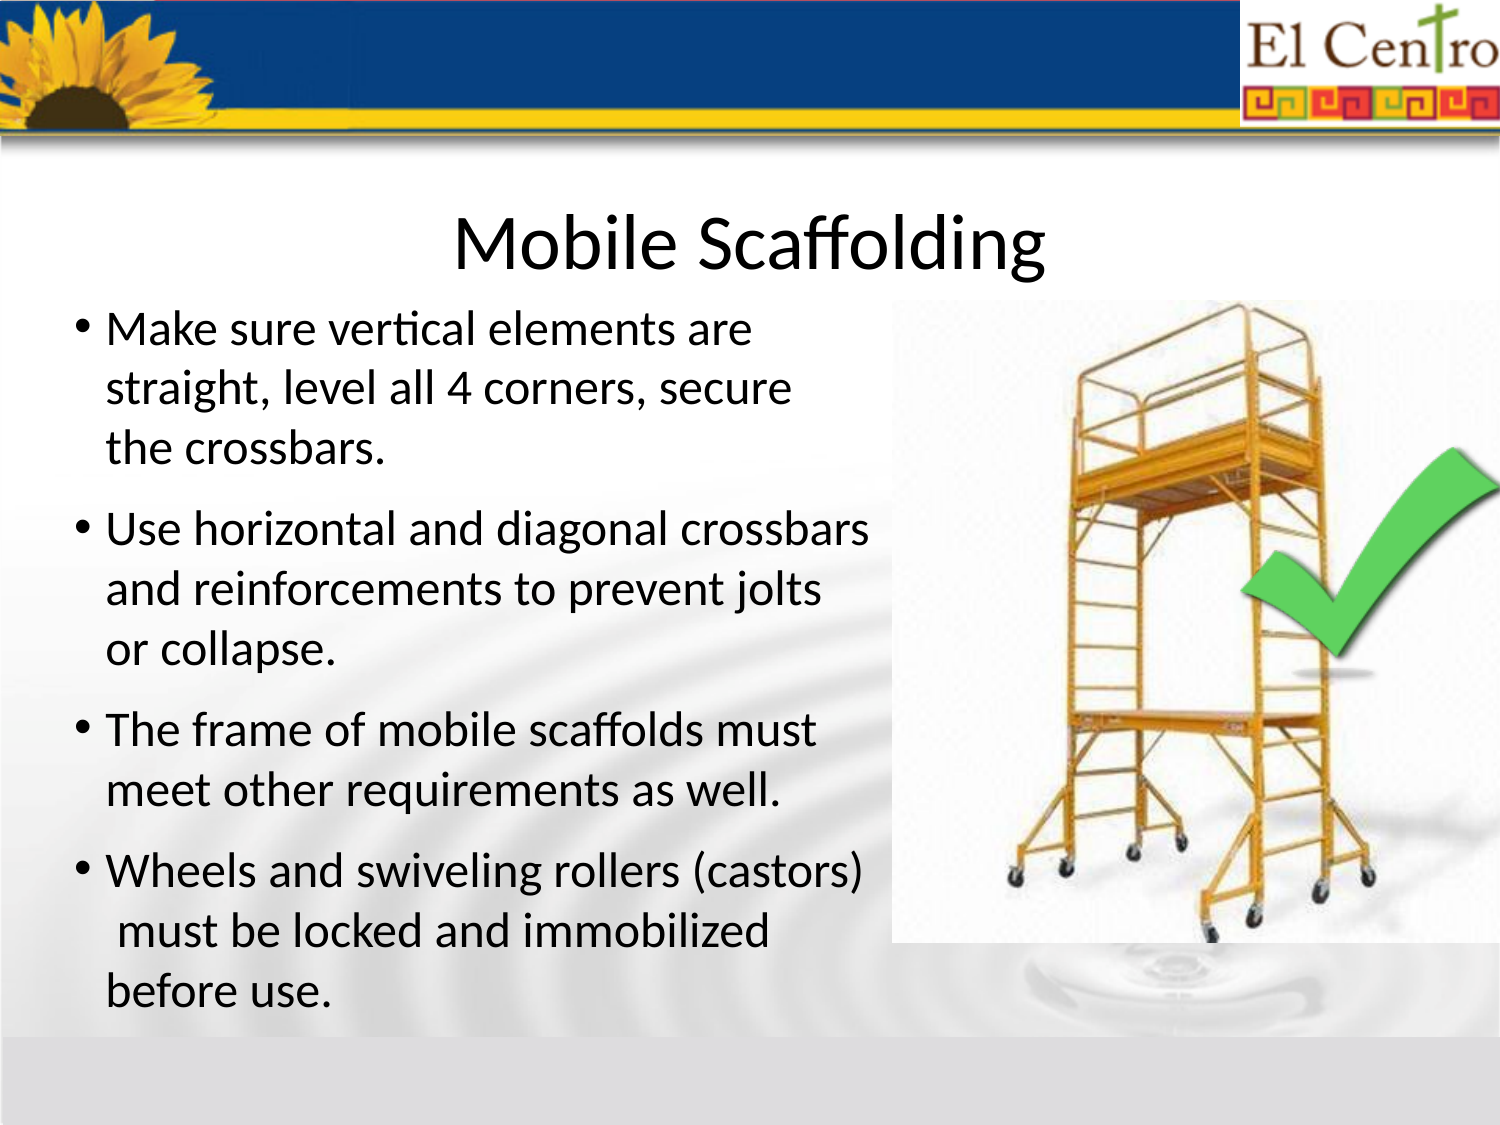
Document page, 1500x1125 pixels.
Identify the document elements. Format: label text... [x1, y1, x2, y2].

title Mobile Scaffolding [74, 181, 1426, 295]
picture [0, 0, 1500, 1125]
list Make sure vertical elements are straight, level all 4 corners, secure the crossbars. Use horizontal and diagonal crossbars and reinforcements to prevent jolts or collapse. The frame of mobile scaffolds must meet other requirements as well. Wheels and swiveling rollers (castors) must be locked and immobilized before use. [66, 286, 880, 1038]
